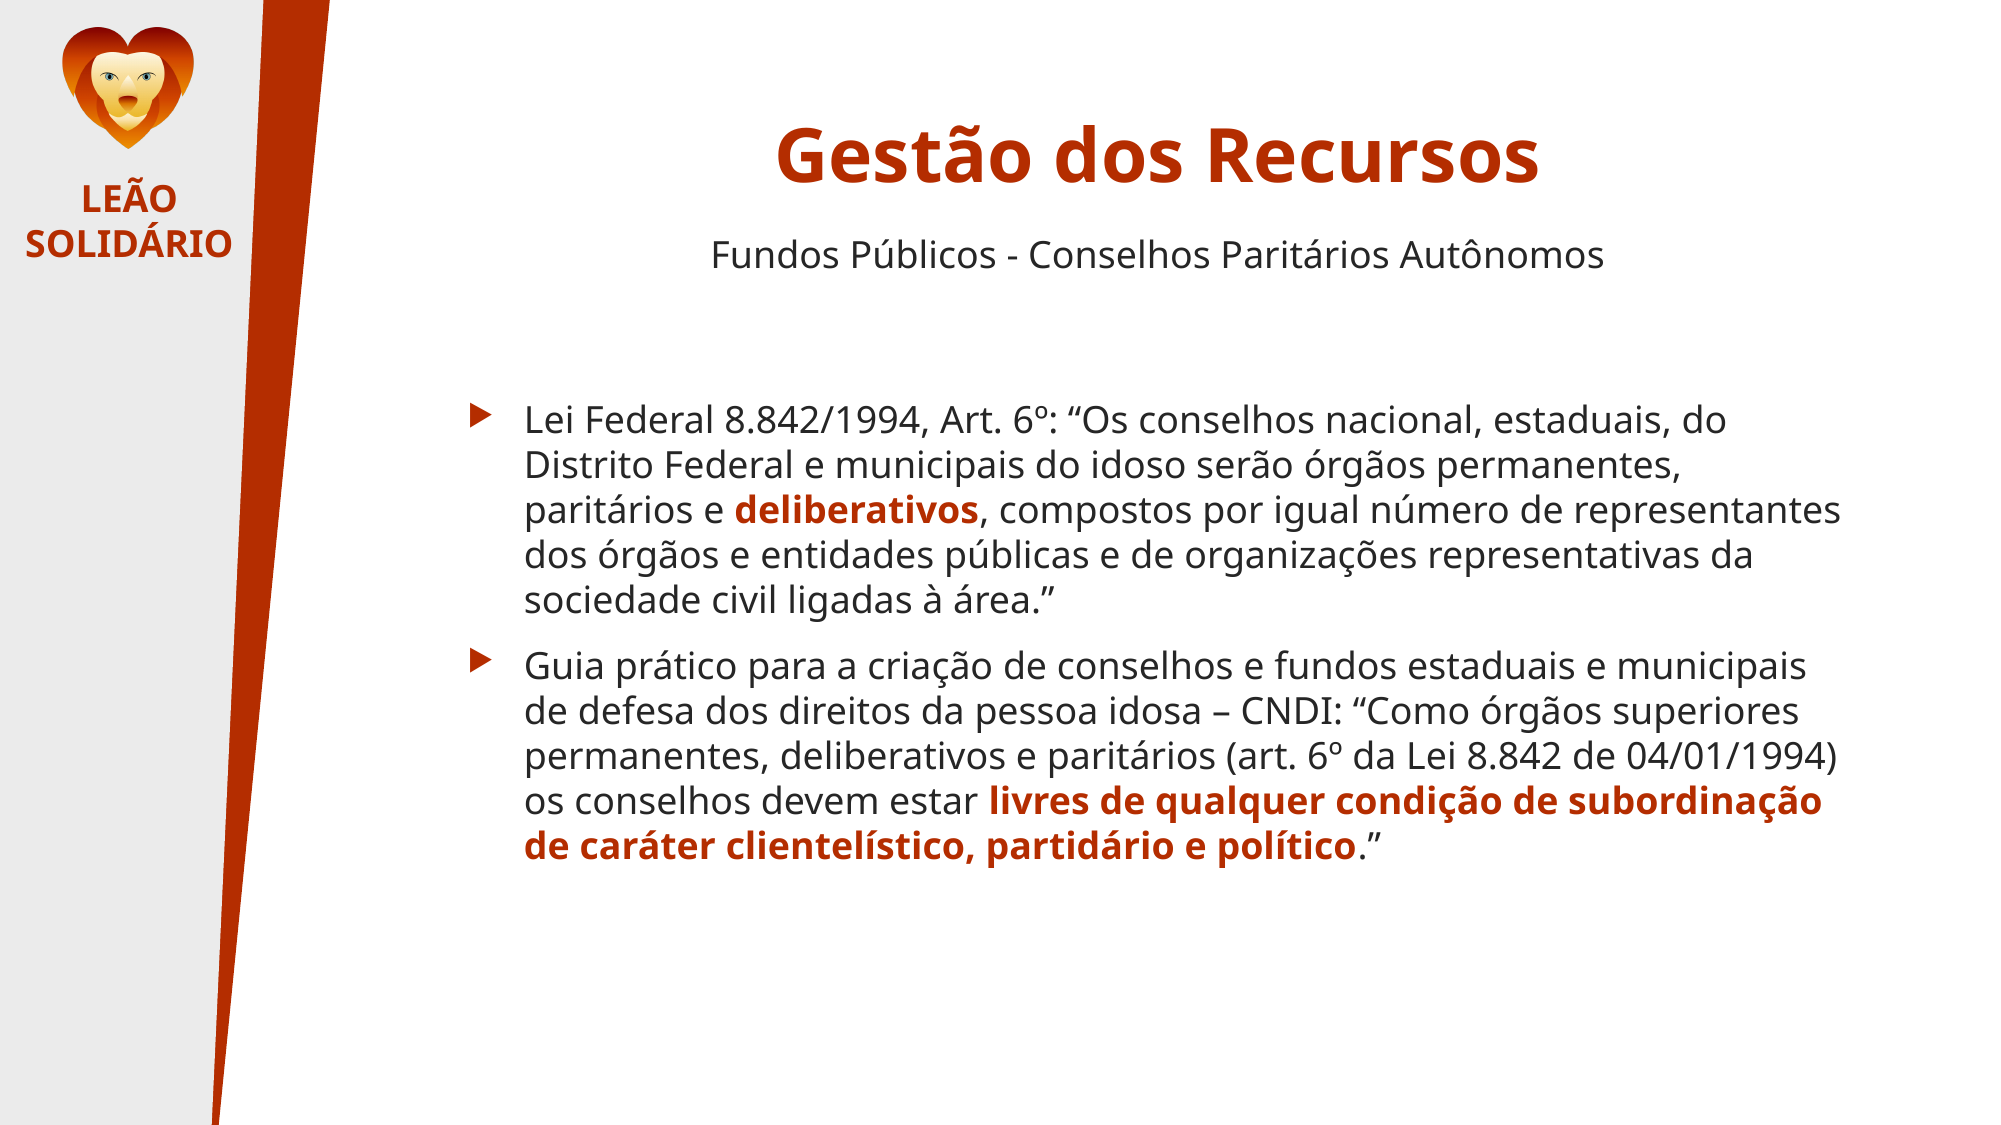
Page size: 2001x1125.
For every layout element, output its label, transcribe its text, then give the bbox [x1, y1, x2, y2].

text_box Fundos Públicos - Conselhos Paritários Autônomos [478, 223, 1838, 285]
title Gestão dos Recursos [452, 99, 1864, 317]
list Lei Federal 8.842/1994, Art. 6º: “Os conselhos nacional, estaduais, do Distrito Federal e municipais do idoso serão órgãos permanentes, paritários e deliberativos, compostos por igual número de representantes dos órgãos e entidades públicas e de organizações representativas da sociedade civil ligadas à área.” Guia prático para a criação de conselhos e fundos estaduais e municipais de defesa dos direitos da pessoa idosa – CNDI: “Como órgãos superiores permanentes, deliberativos e paritários (art. 6º da Lei 8.842 de 04/01/1994) os conselhos devem estar livres de qualquer condição de subordinação de caráter clientelístico, partidário e político.” [452, 389, 1864, 956]
picture [62, 27, 197, 149]
